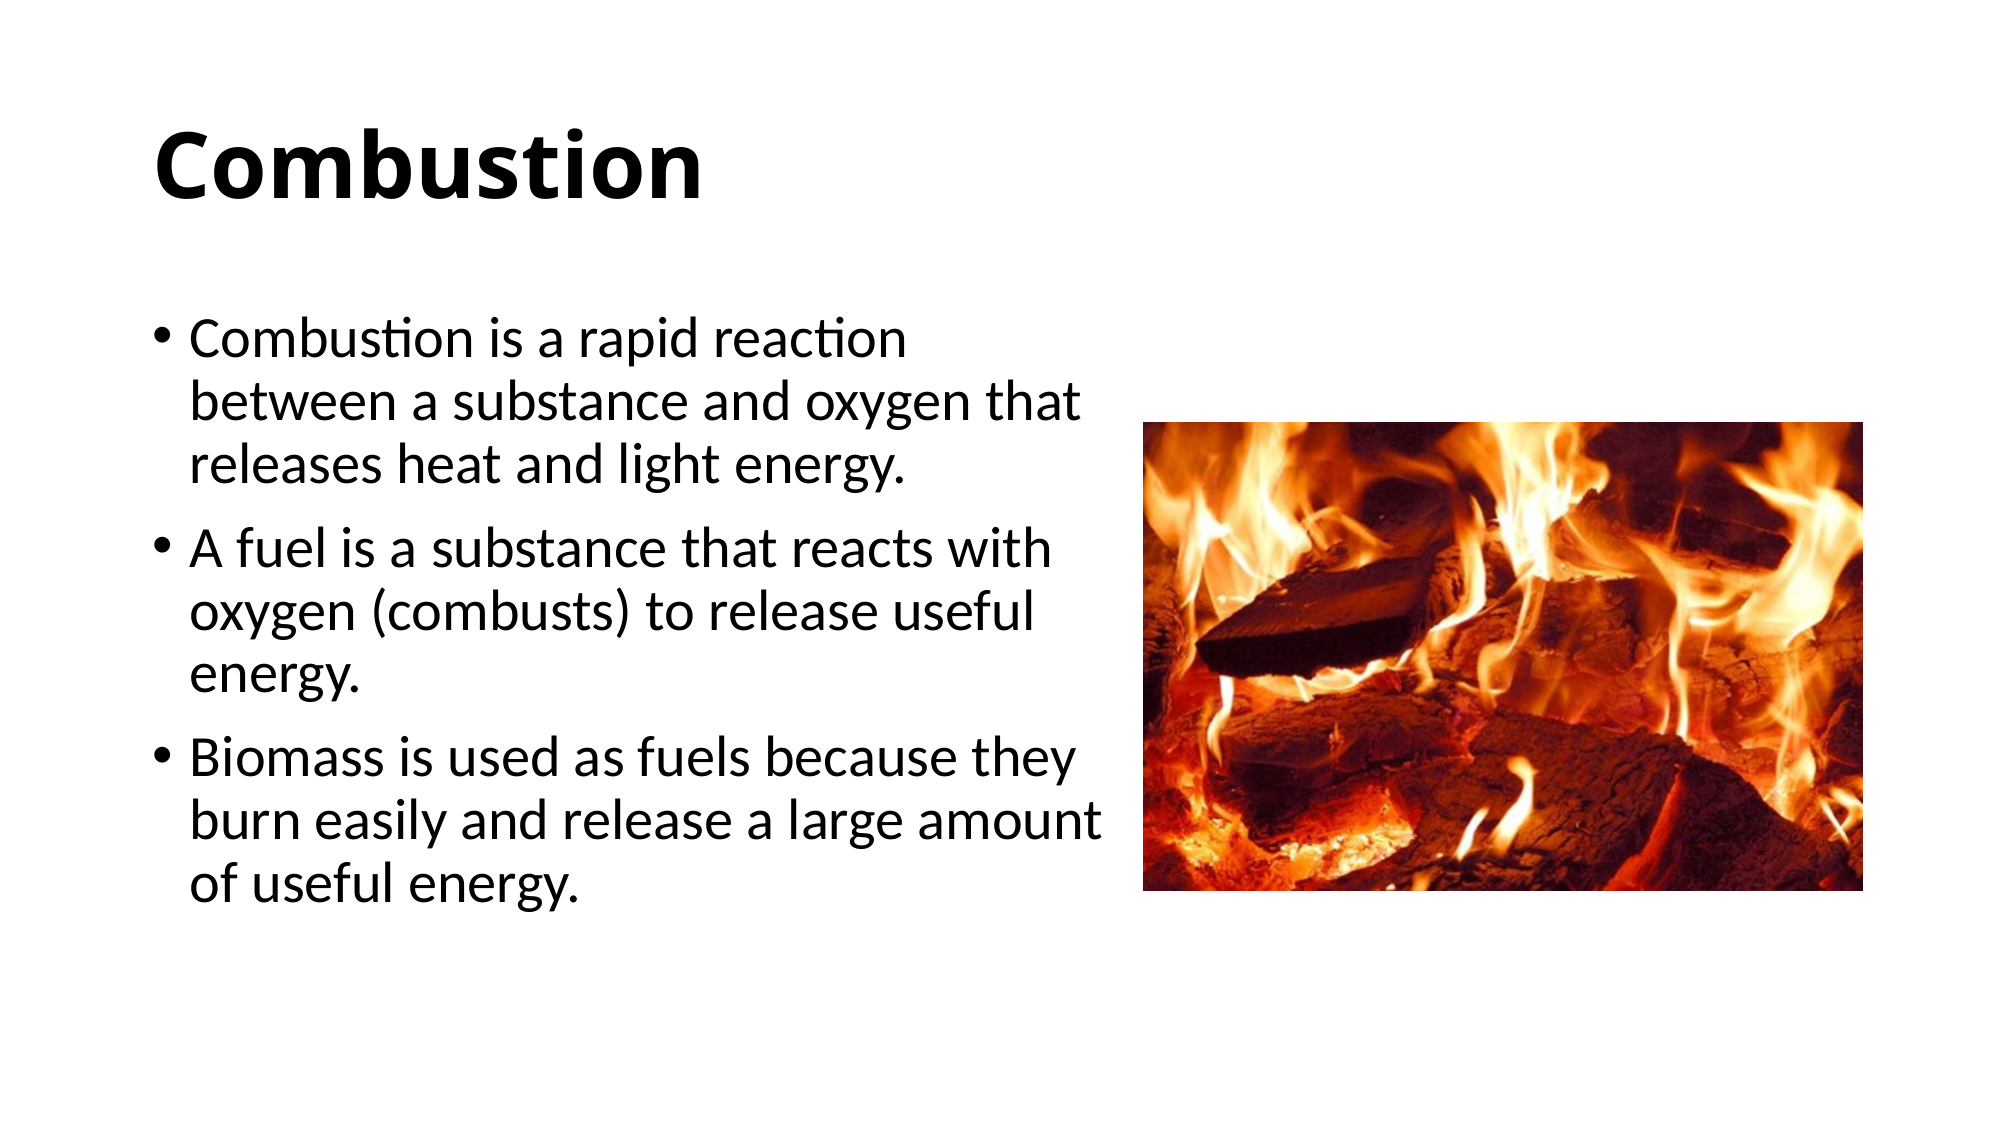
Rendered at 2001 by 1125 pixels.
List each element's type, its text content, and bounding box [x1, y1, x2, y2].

list Combustion is a rapid reaction between a substance and oxygen that releases heat and light energy. A fuel is a substance that reacts with oxygen (combusts) to release useful energy. Biomass is used as fuels because they burn easily and release a large amount of useful energy. [137, 299, 1122, 1014]
title Combustion [137, 59, 1863, 278]
picture [1143, 422, 1863, 891]
